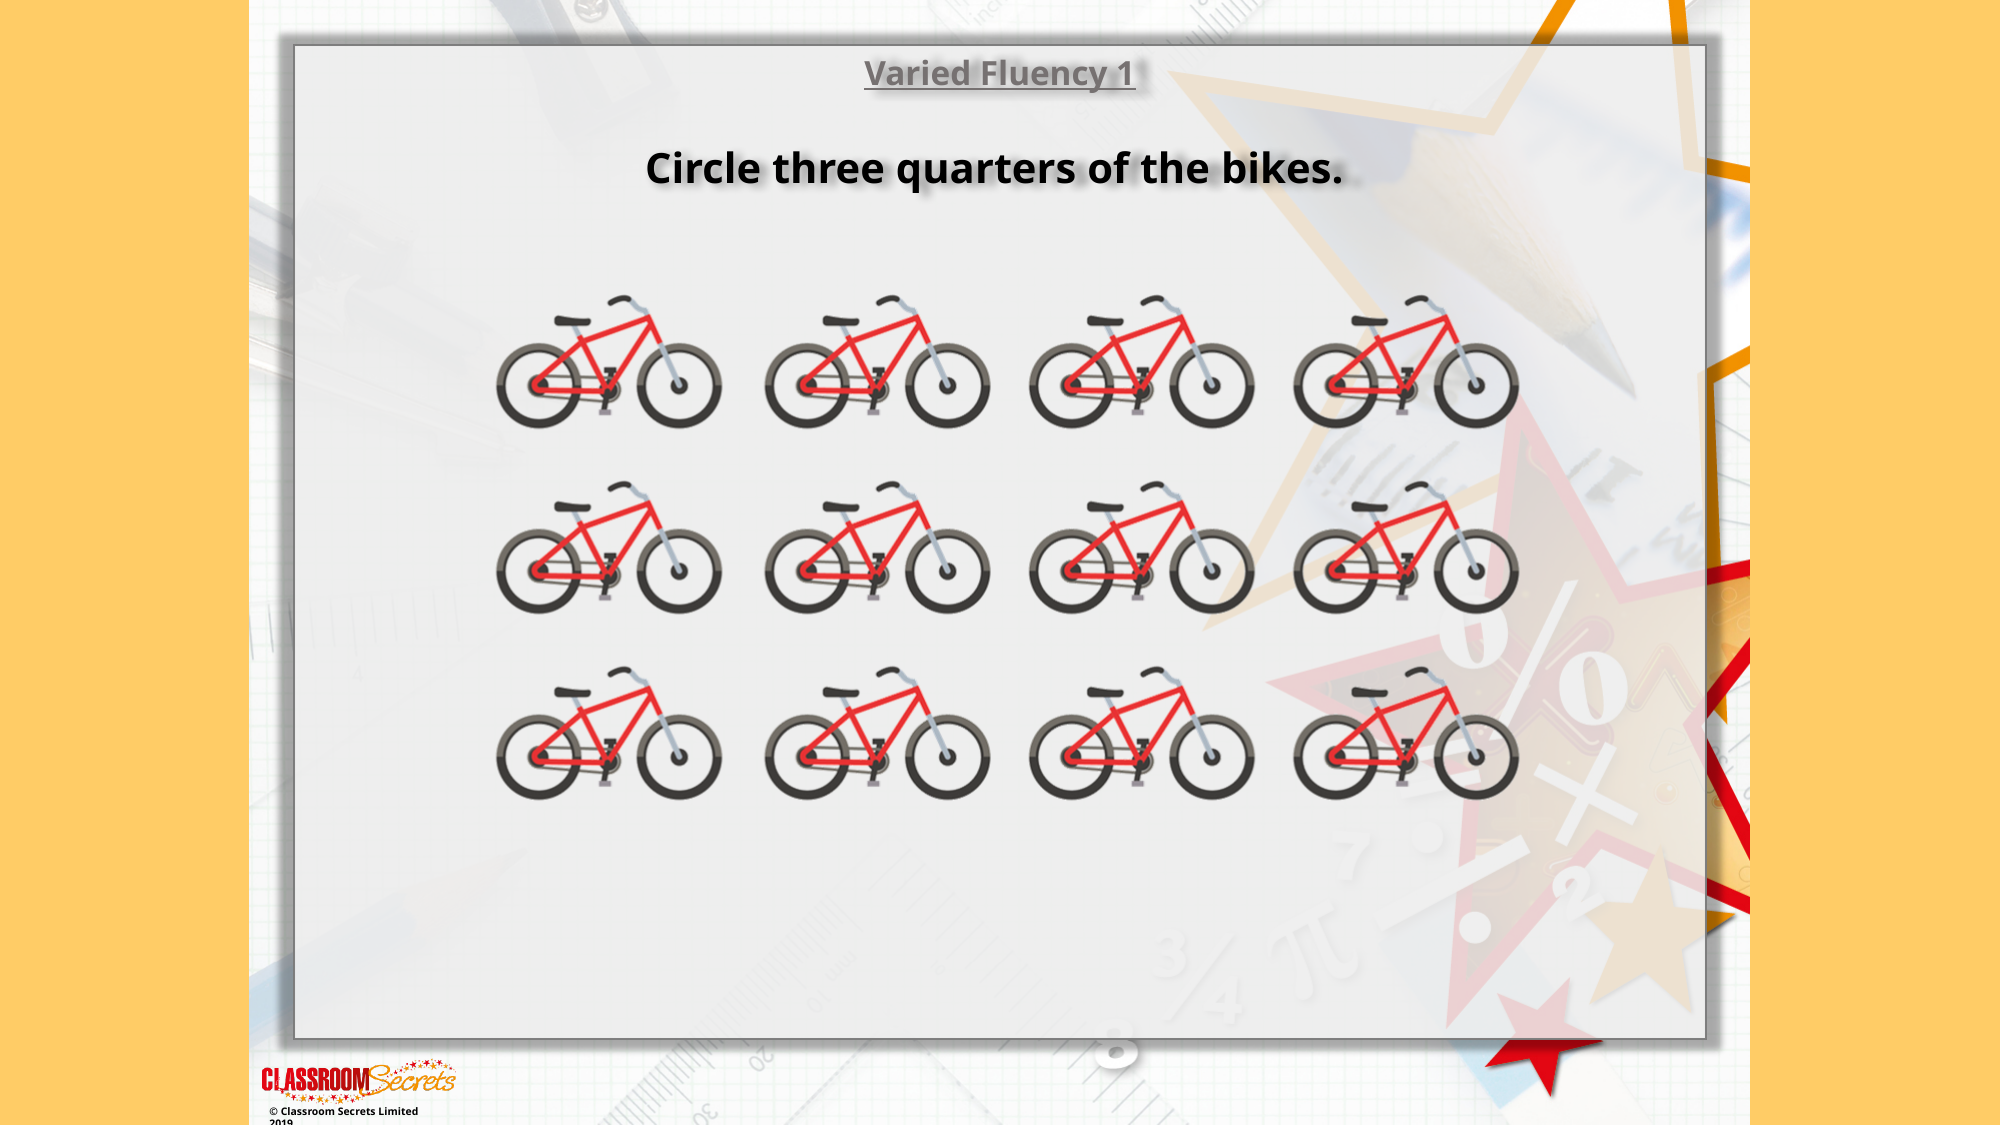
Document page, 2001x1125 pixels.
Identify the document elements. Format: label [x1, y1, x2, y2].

picture [249, 0, 1750, 1125]
